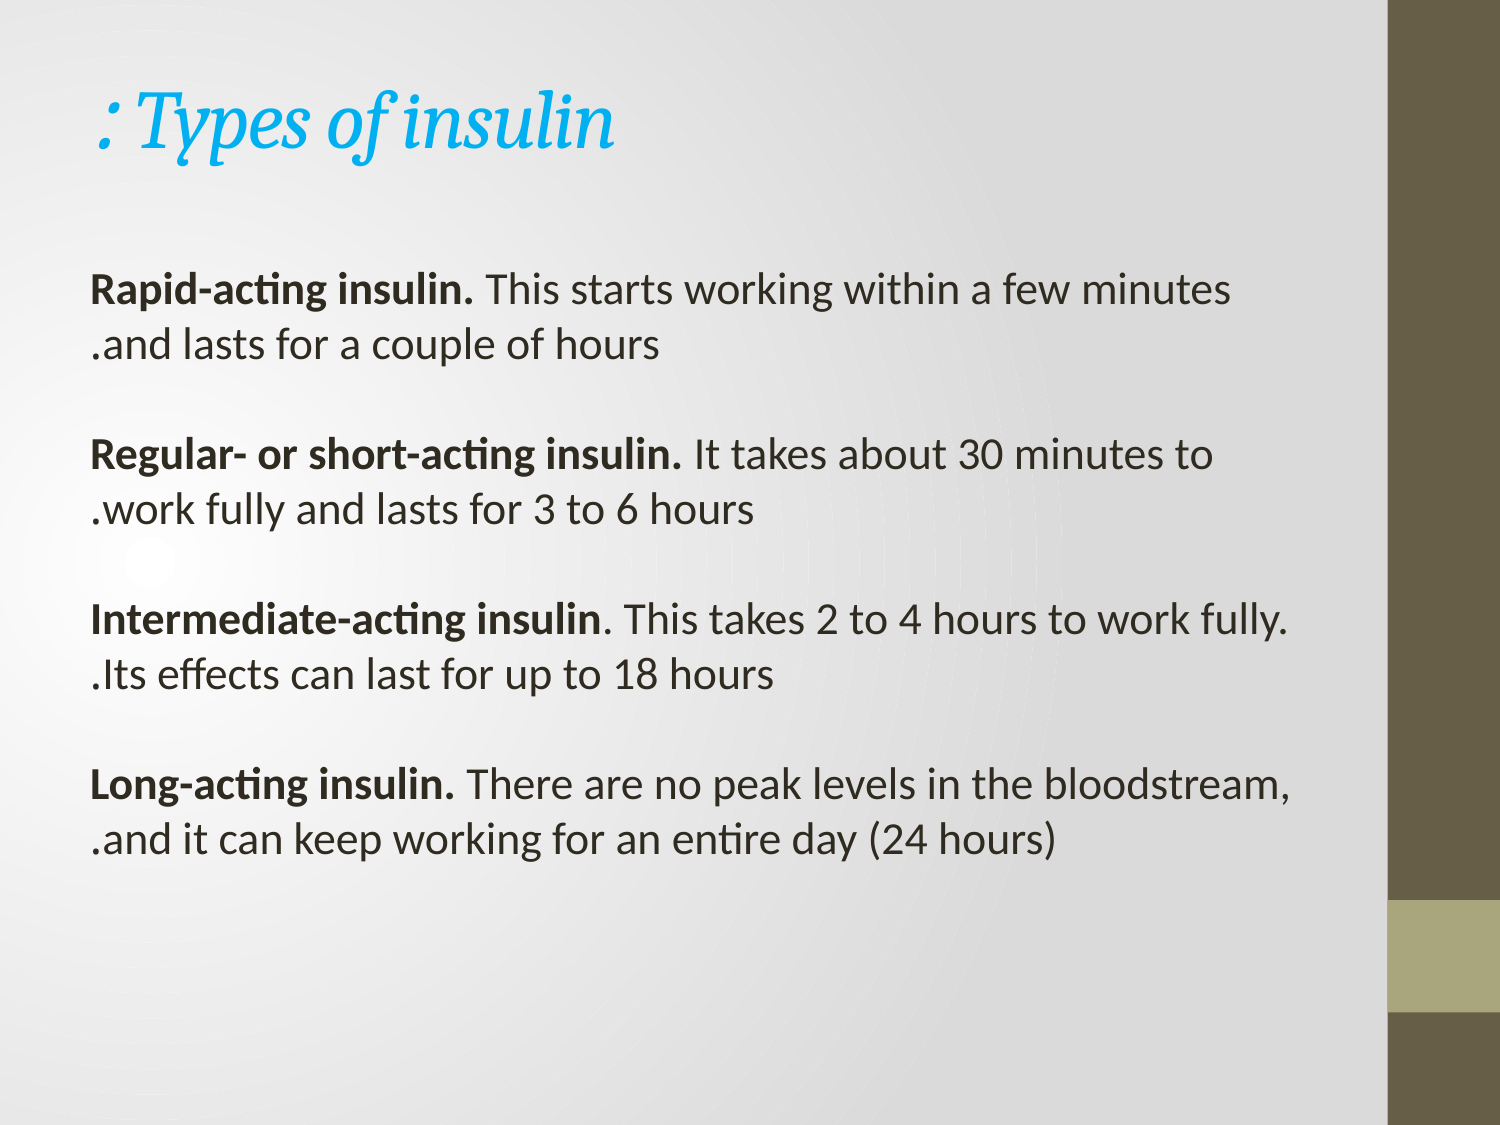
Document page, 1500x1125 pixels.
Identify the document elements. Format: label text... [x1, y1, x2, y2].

title Types of insulin : [76, 113, 1327, 233]
list Rapid-acting insulin. This starts working within a few minutes and lasts for a couple of hours. Regular- or short-acting insulin. It takes about 30 minutes to work fully and lasts for 3 to 6 hours. Intermediate-acting insulin. This takes 2 to 4 hours to work fully. Its effects can last for up to 18 hours. Long-acting insulin. There are no peak levels in the bloodstream, and it can keep working for an entire day (24 hours). [75, 196, 1325, 1050]
